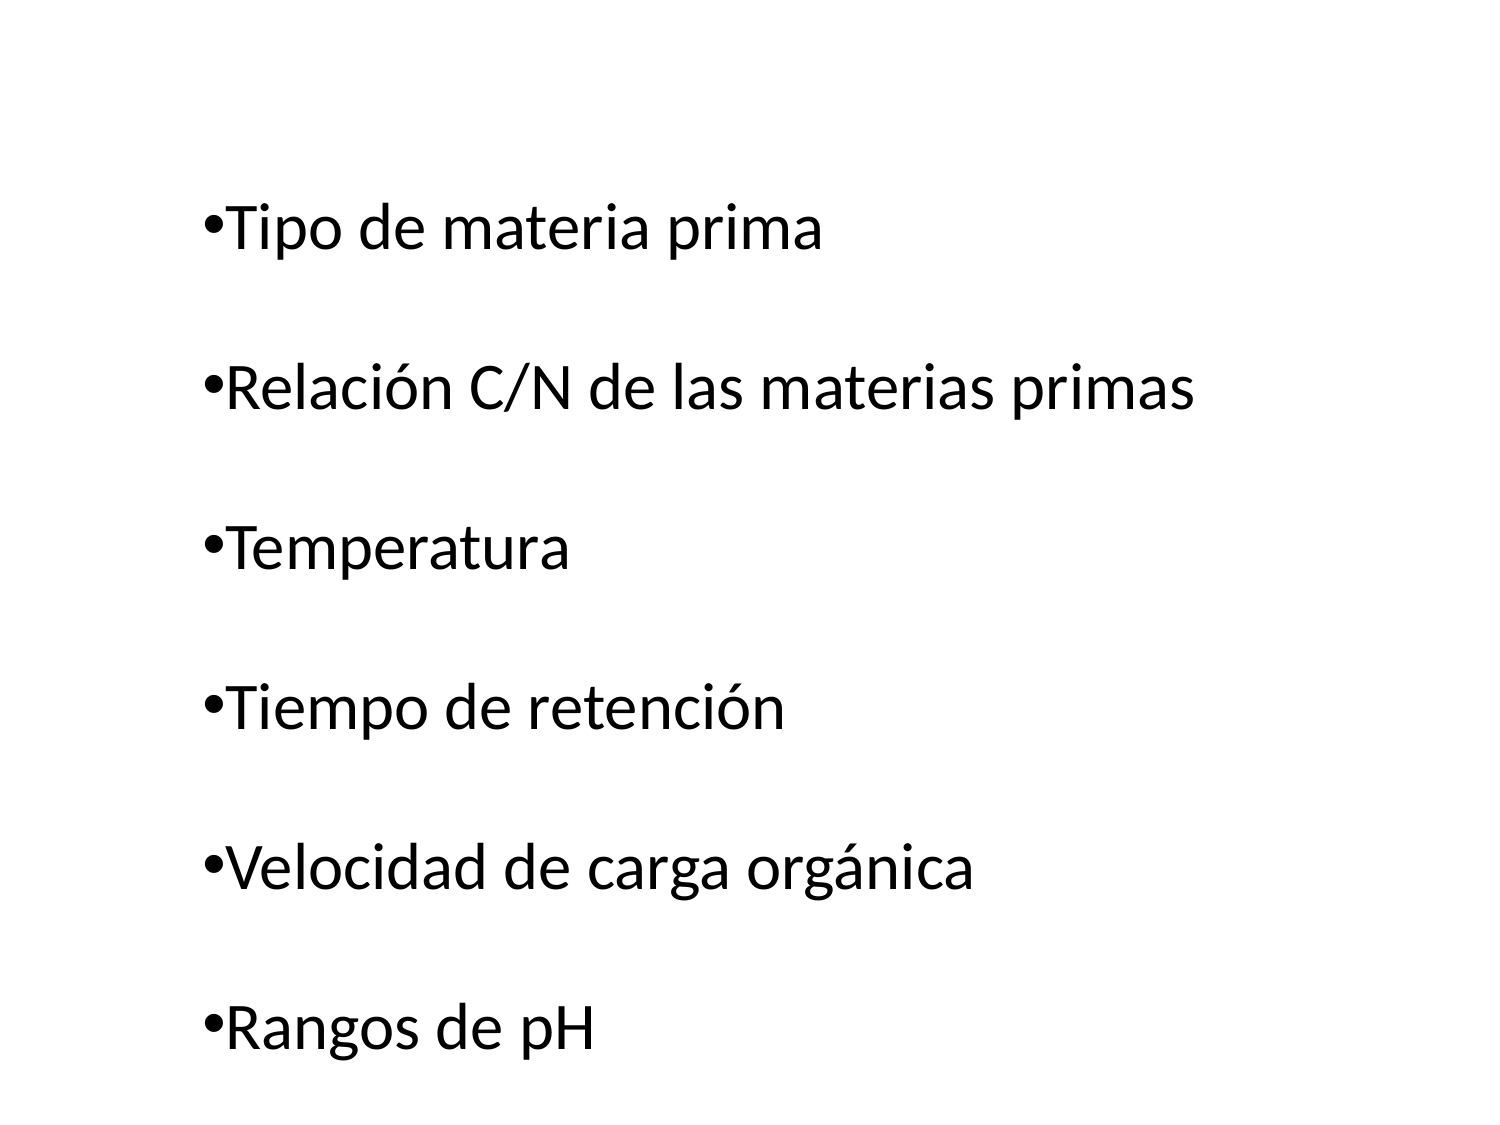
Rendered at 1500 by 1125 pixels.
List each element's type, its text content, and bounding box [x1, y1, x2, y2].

text_box Tipo de materia prima Relación C/N de las materias primas Temperatura Tiempo de retención Velocidad de carga orgánica Rangos de pH [187, 175, 1313, 1125]
